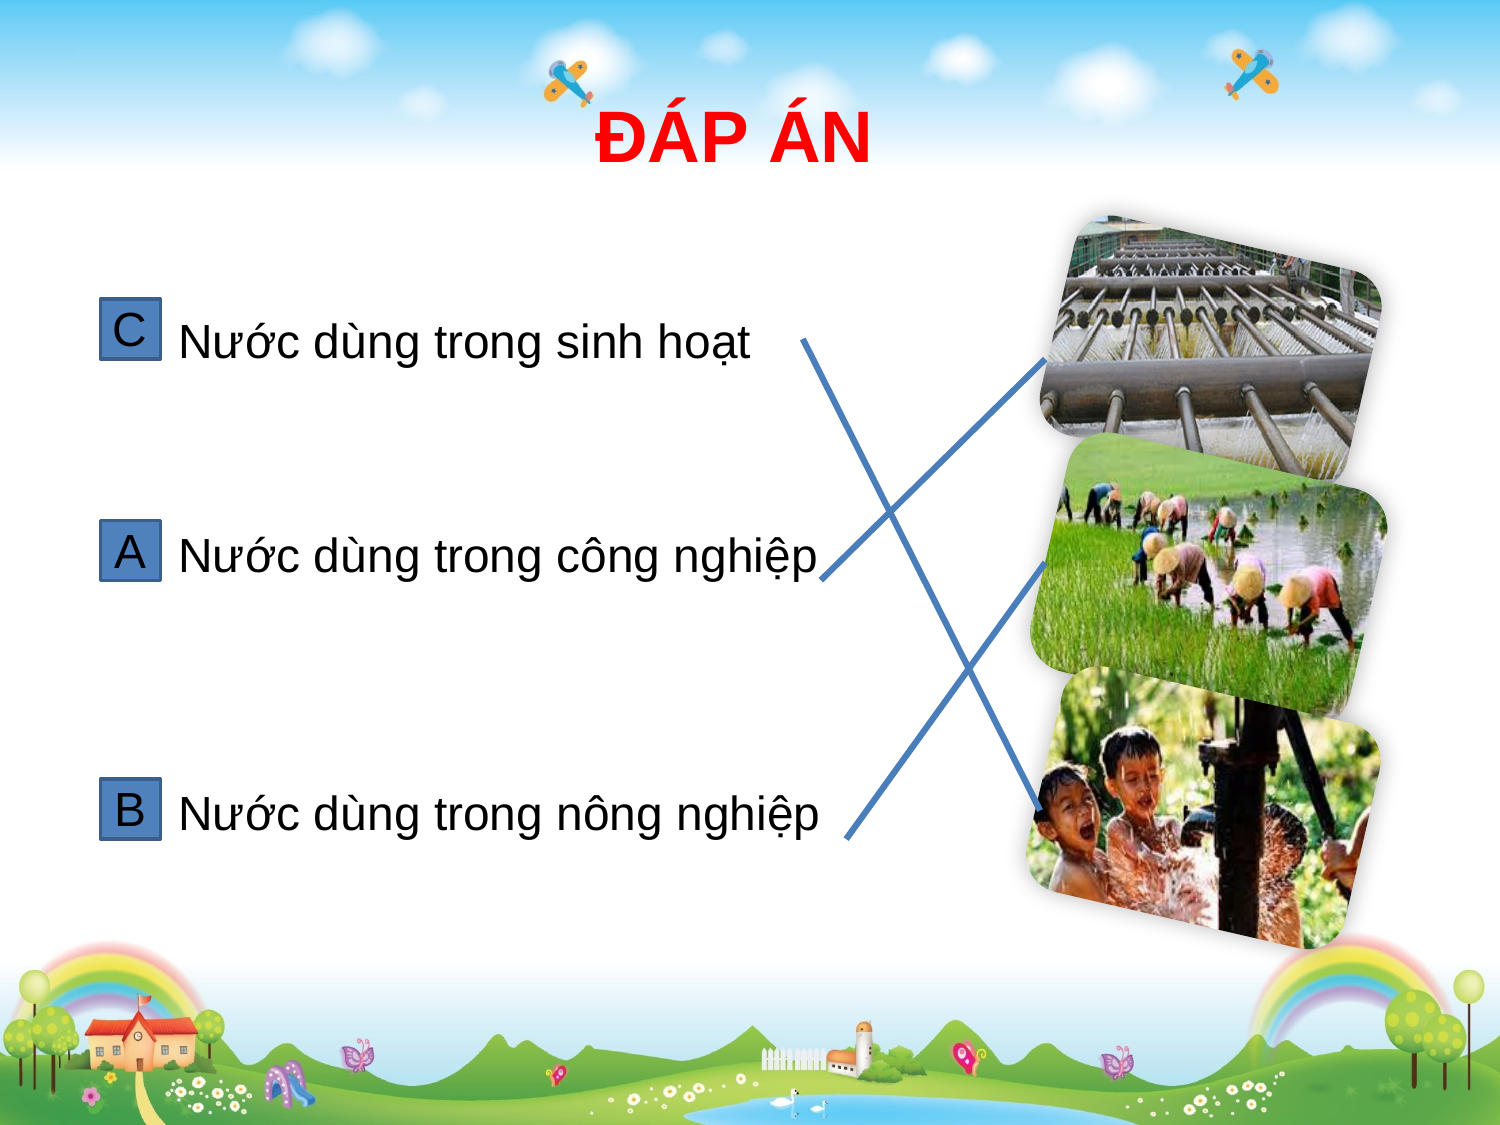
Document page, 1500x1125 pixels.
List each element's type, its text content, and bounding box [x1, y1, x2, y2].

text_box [100, 278, 804, 400]
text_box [820, 358, 1046, 581]
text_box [100, 751, 847, 872]
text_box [802, 338, 1041, 811]
picture [0, 0, 1500, 1125]
text_box ĐÁP ÁN [580, 81, 889, 185]
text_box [100, 493, 797, 614]
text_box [845, 562, 1046, 840]
